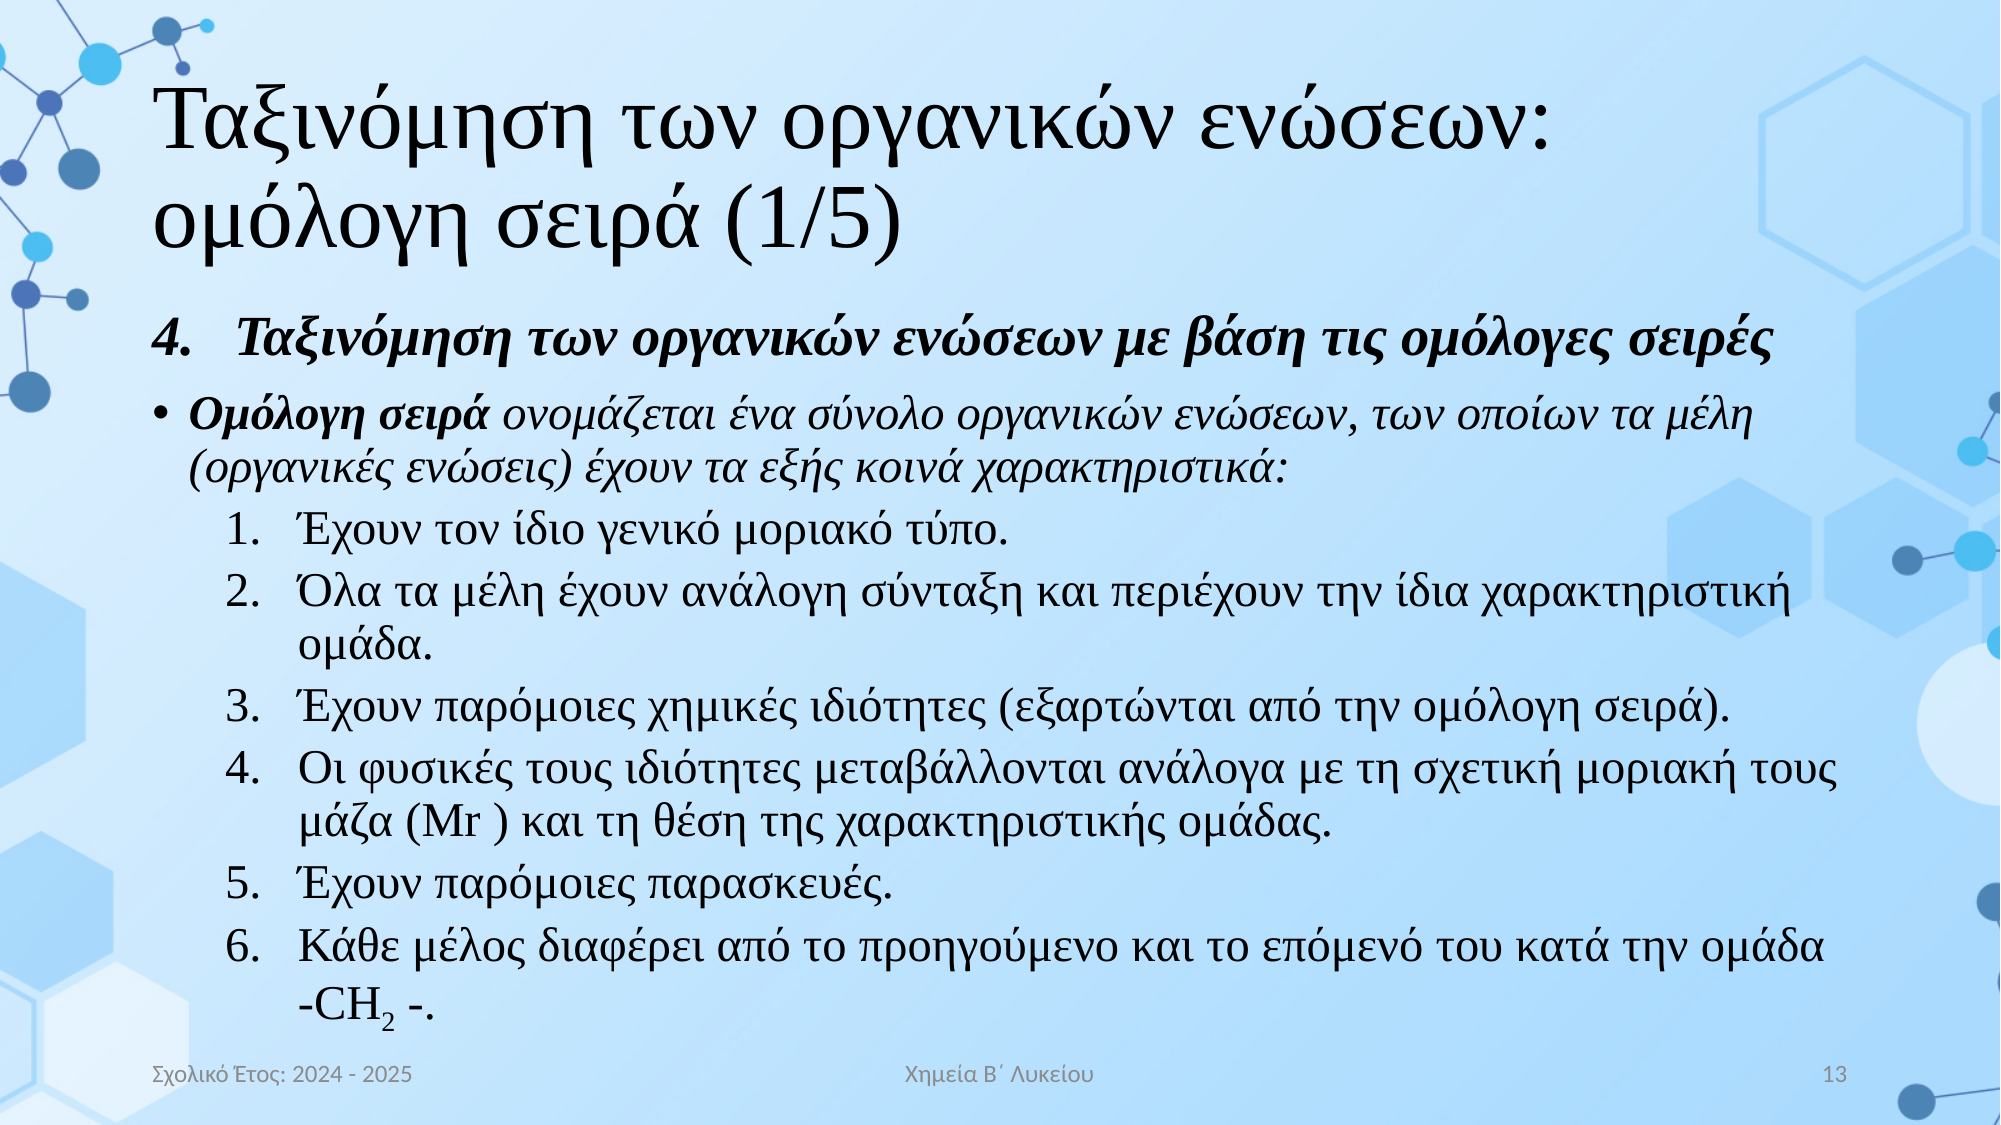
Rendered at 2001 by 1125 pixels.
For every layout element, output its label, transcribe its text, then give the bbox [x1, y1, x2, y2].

slide_number Σχολικό Έτος: 2024 - 2025 [137, 1042, 588, 1103]
slide_number 13 [1412, 1042, 1863, 1103]
footer Χημεία Β΄ Λυκείου [662, 1042, 1338, 1103]
list Ταξινόμηση των οργανικών ενώσεων με βάση τις ομόλογες σειρές Ομόλογη σειρά ονομάζεται ένα σύνολο οργανικών ενώσεων, των οποίων τα μέλη (οργανικές ενώσεις) έχουν τα εξής κοινά χαρακτηριστικά: Έχουν τον ίδιο γενικό μοριακό τύπο. Όλα τα μέλη έχουν ανάλογη σύνταξη και περιέχουν την ίδια χαρακτηριστική ομάδα. Έχουν παρόμοιες χημικές ιδιότητες (εξαρτώνται από την ομόλογη σειρά). Οι φυσικές τους ιδιότητες μεταβάλλονται ανάλογα με τη σχετική μοριακή τους μάζα (Mr ) και τη θέση της χαρακτηριστικής ομάδας. Έχουν παρόμοιες παρασκευές. Κάθε μέλος διαφέρει από το προηγούμενο και το επόμενό του κατά την ομάδα -CH2 -. [137, 299, 1863, 1043]
title Ταξινόμηση των οργανικών ενώσεων: ομόλογη σειρά (1/5) [137, 59, 1863, 278]
